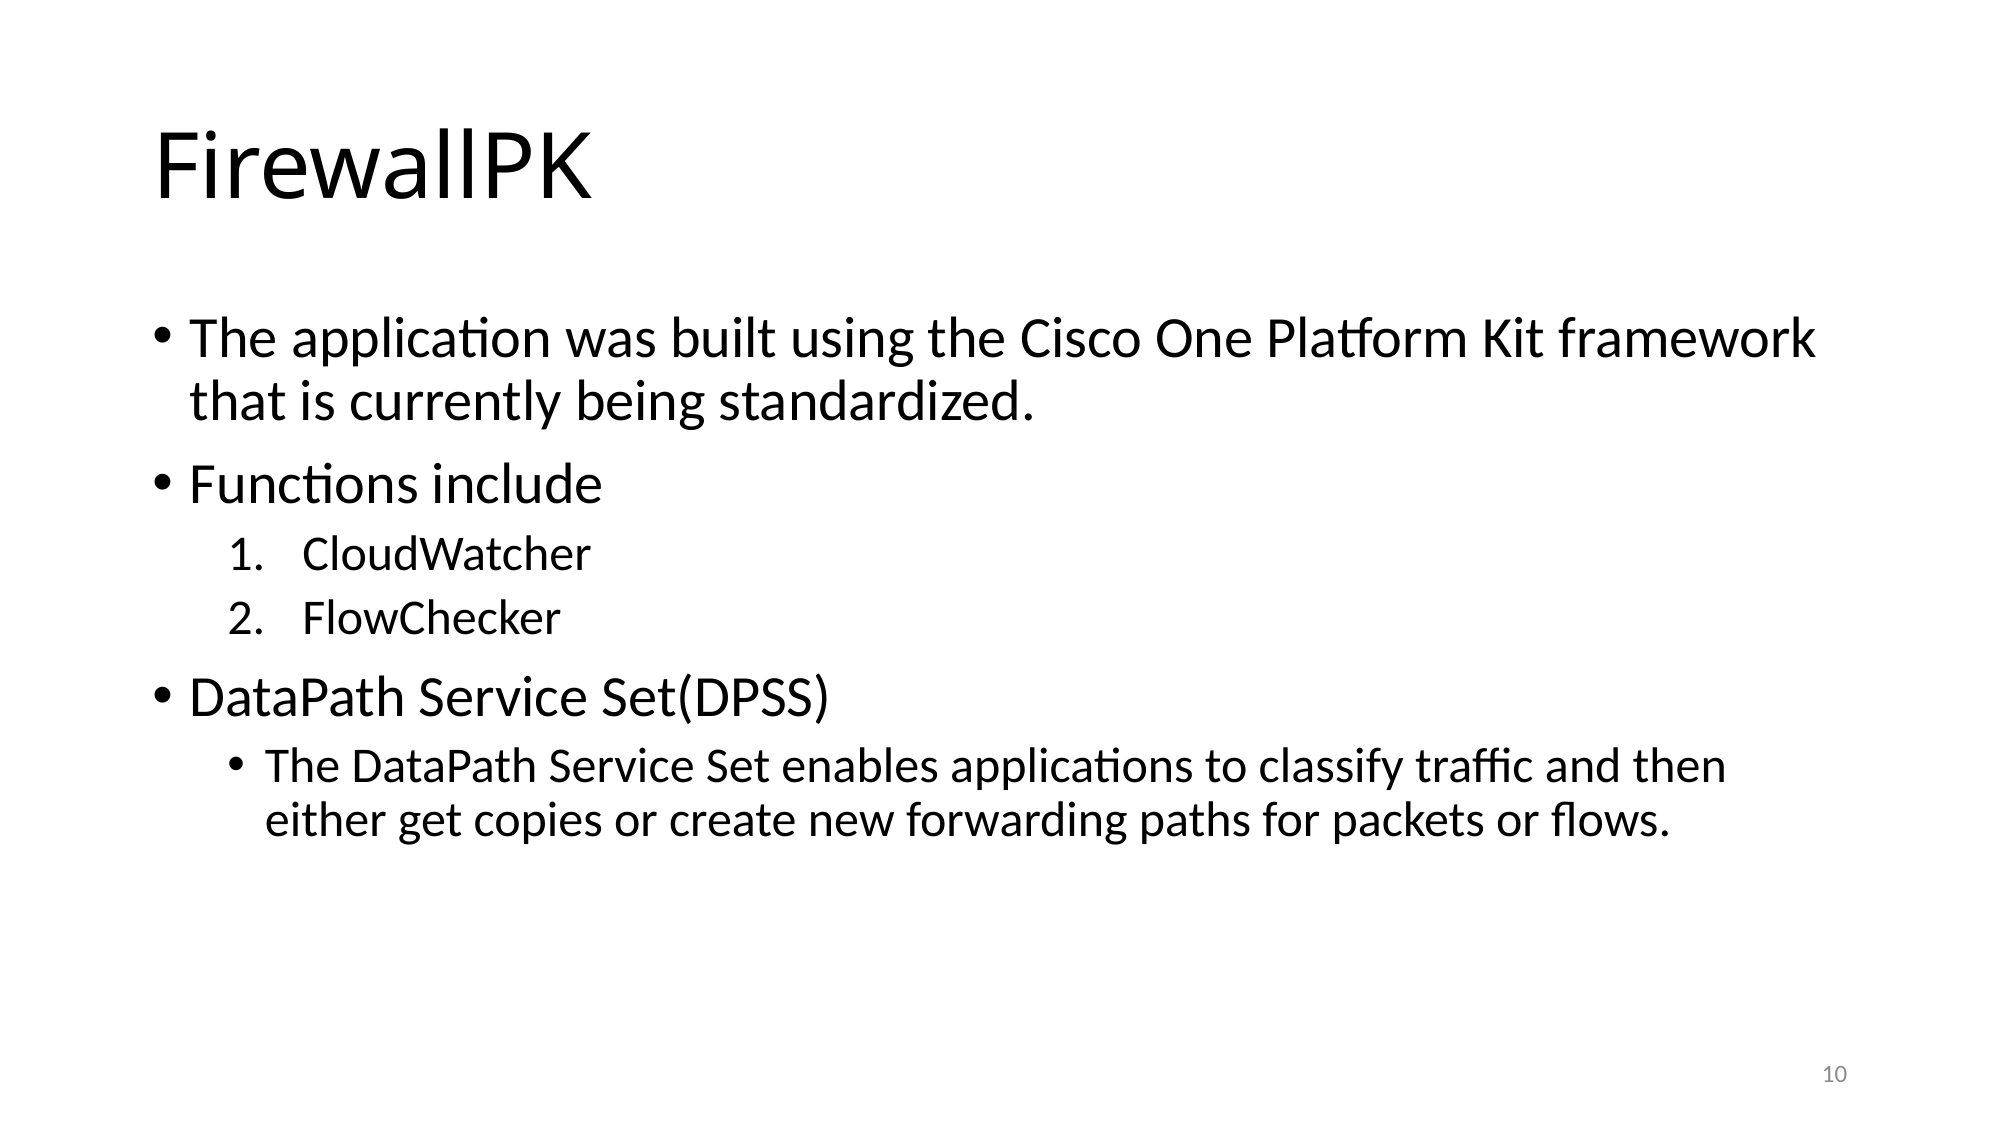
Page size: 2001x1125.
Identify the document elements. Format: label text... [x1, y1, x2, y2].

title FirewallPK [137, 59, 1863, 278]
slide_number 10 [1412, 1042, 1863, 1103]
list The application was built using the Cisco One Platform Kit framework that is currently being standardized. Functions include CloudWatcher FlowChecker DataPath Service Set(DPSS) The DataPath Service Set enables applications to classify traffic and then either get copies or create new forwarding paths for packets or flows. [137, 299, 1863, 1014]
